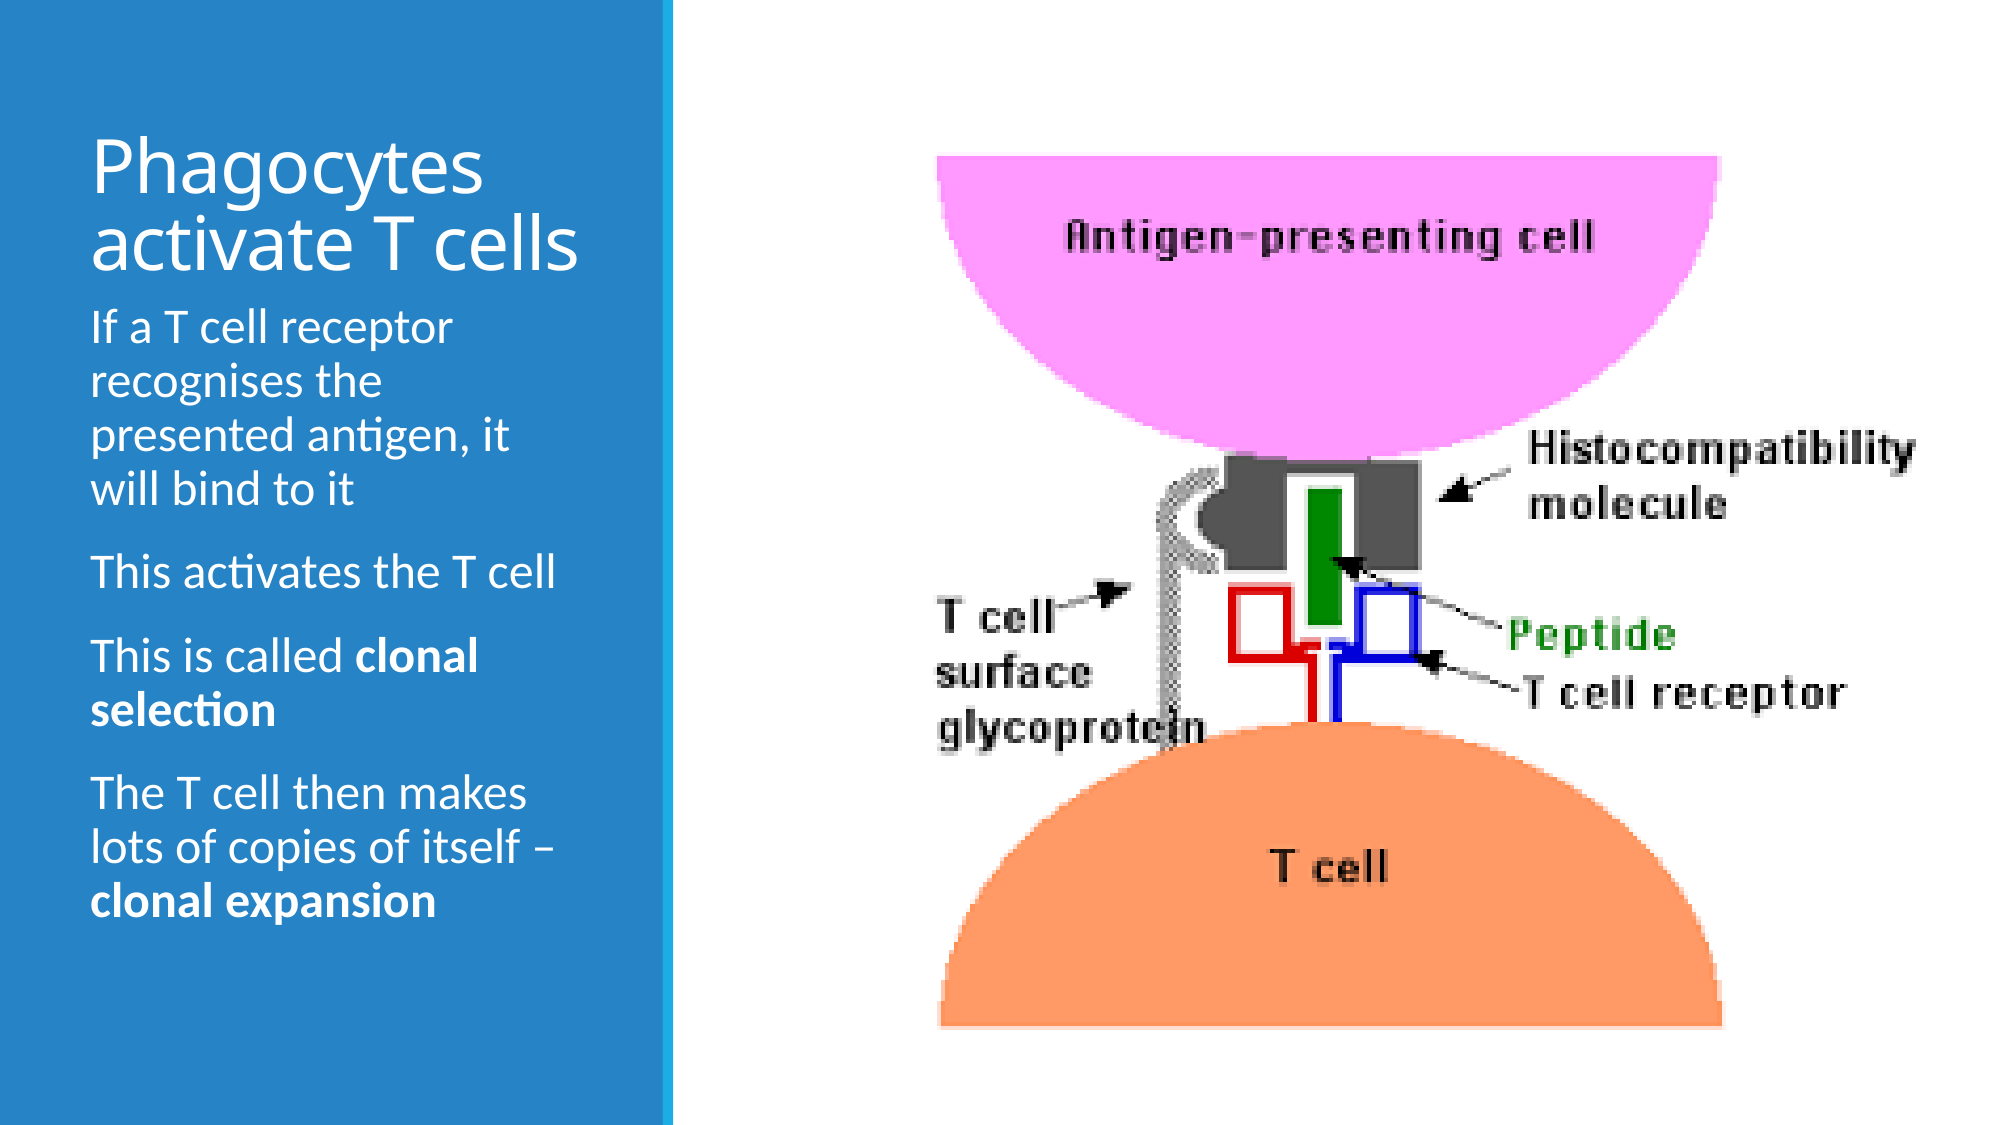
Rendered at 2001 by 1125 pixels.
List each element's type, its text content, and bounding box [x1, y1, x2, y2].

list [932, 152, 1951, 1035]
title Phagocytes activate T cells [75, 97, 600, 293]
list If a T cell receptor recognises the presented antigen, it will bind to it This activates the T cell This is called clonal selection The T cell then makes lots of copies of itself – clonal expansion [75, 293, 600, 1035]
